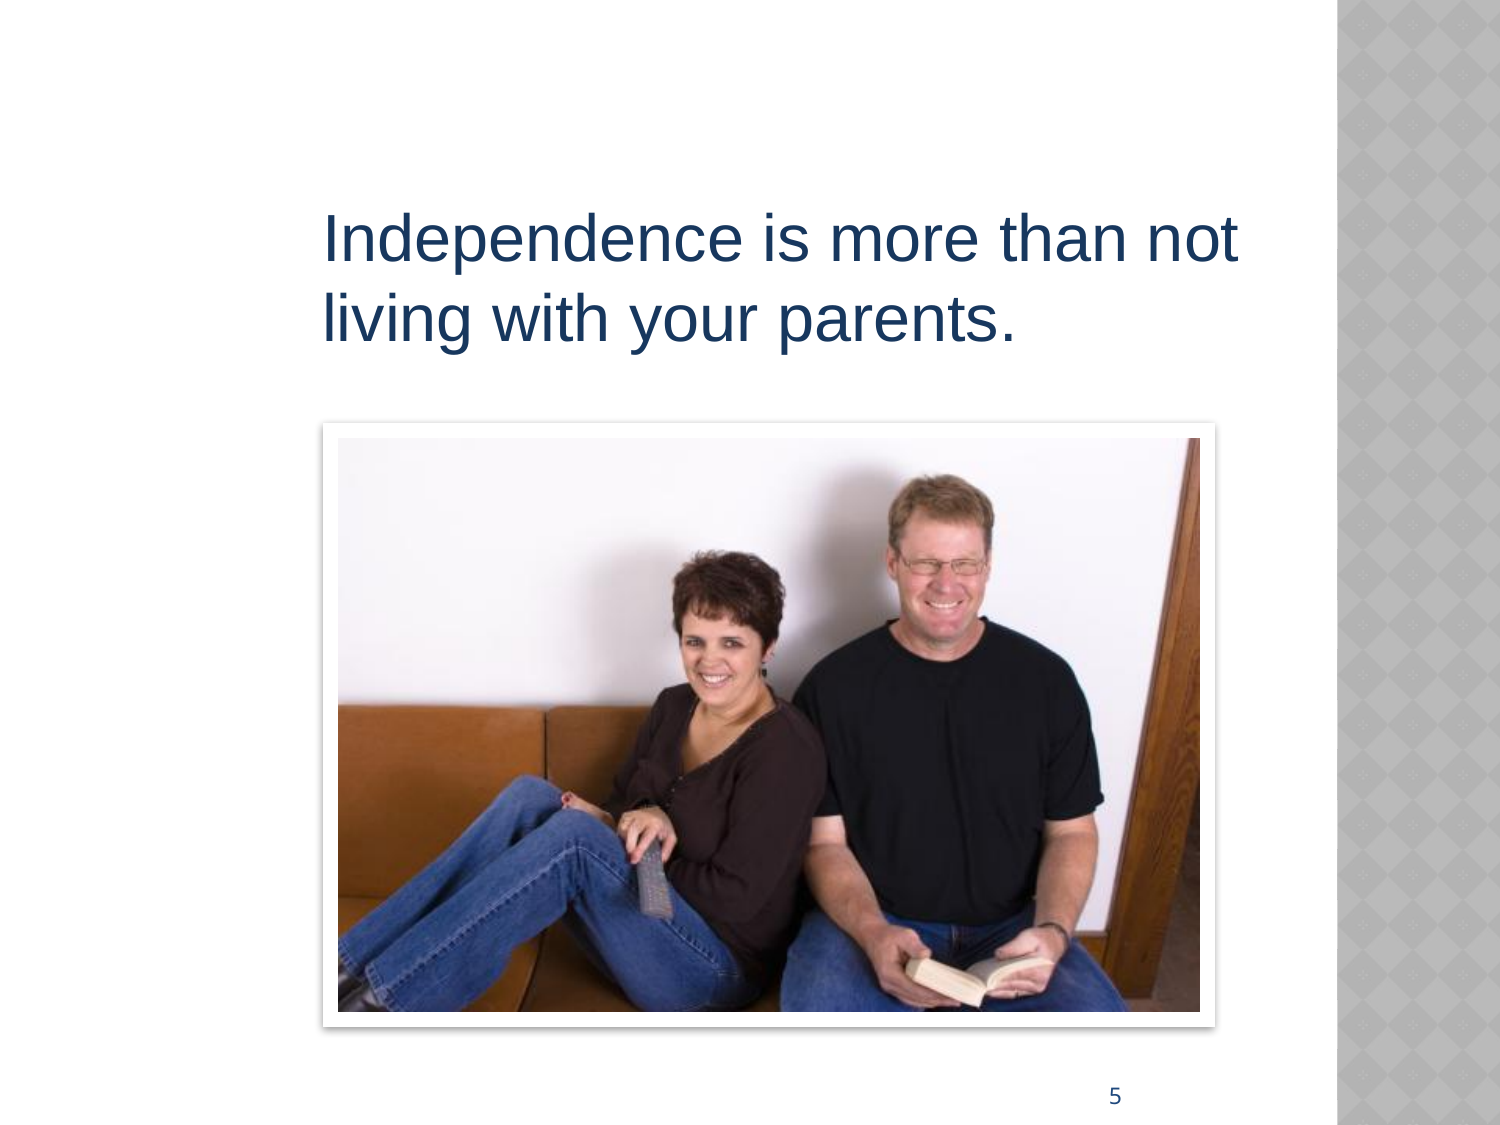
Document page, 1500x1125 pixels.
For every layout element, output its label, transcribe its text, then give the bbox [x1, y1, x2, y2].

slide_number 5 [1025, 1075, 1122, 1113]
list Independence is more than not living with your parents. [262, 187, 1363, 425]
picture [337, 437, 1201, 1013]
